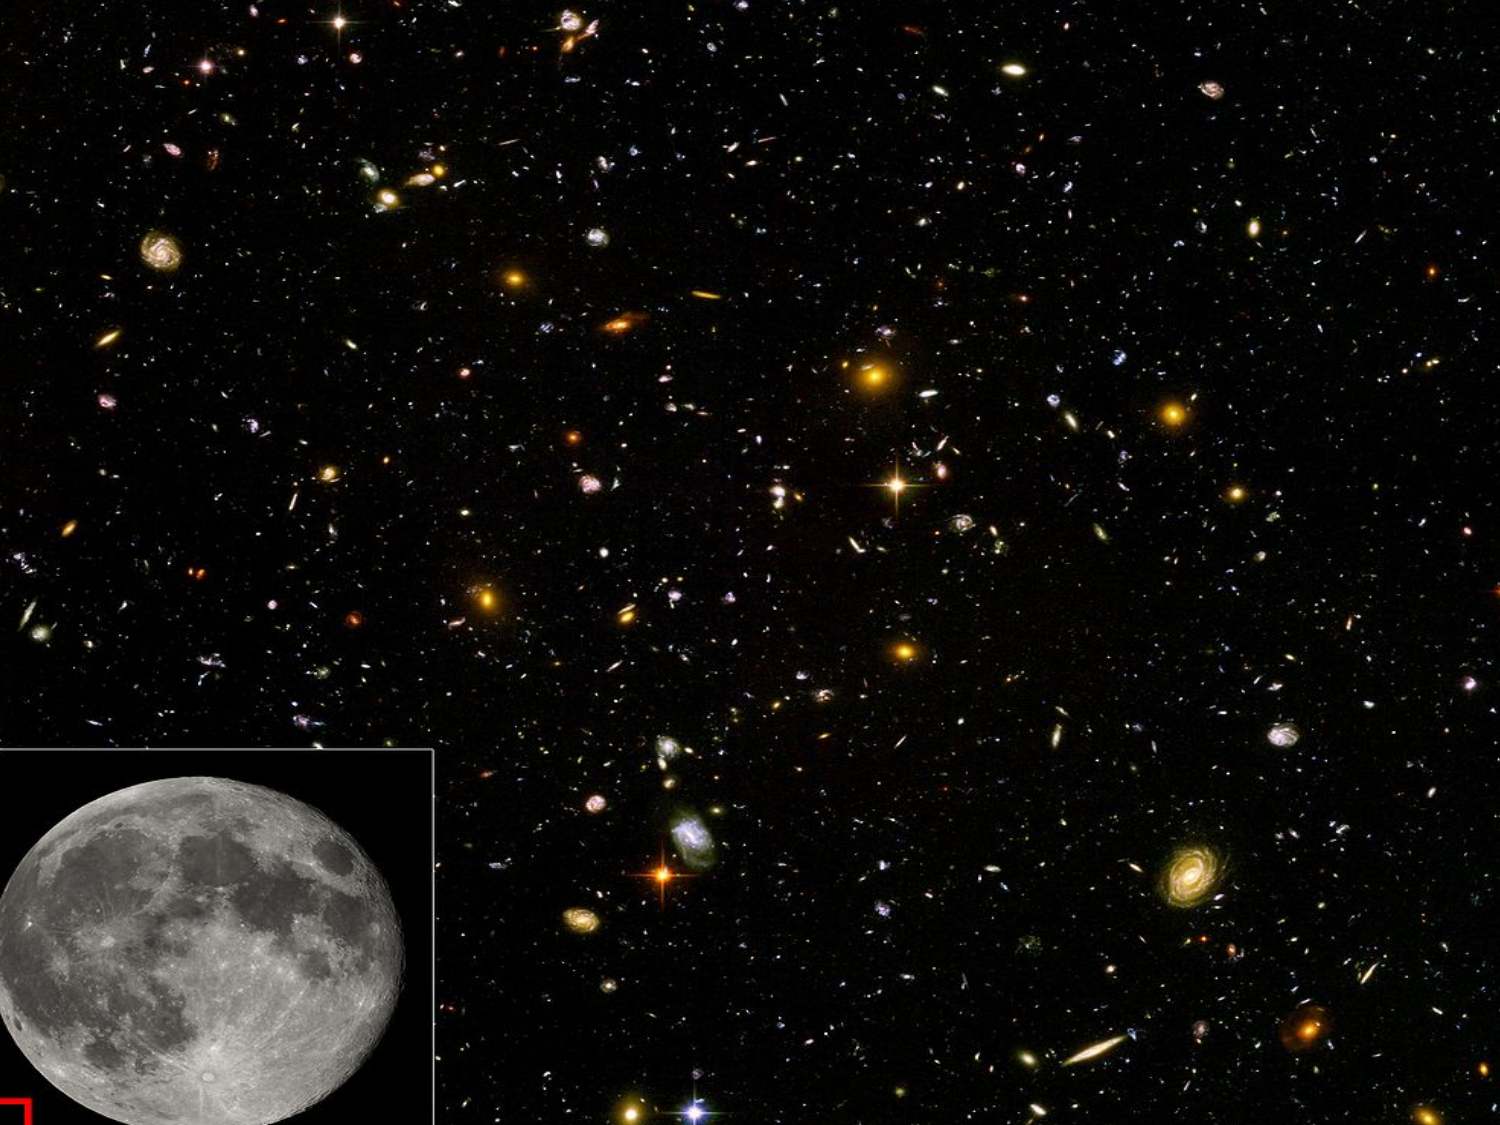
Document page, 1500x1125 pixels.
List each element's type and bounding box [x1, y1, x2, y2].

list [0, 0, 1500, 1125]
